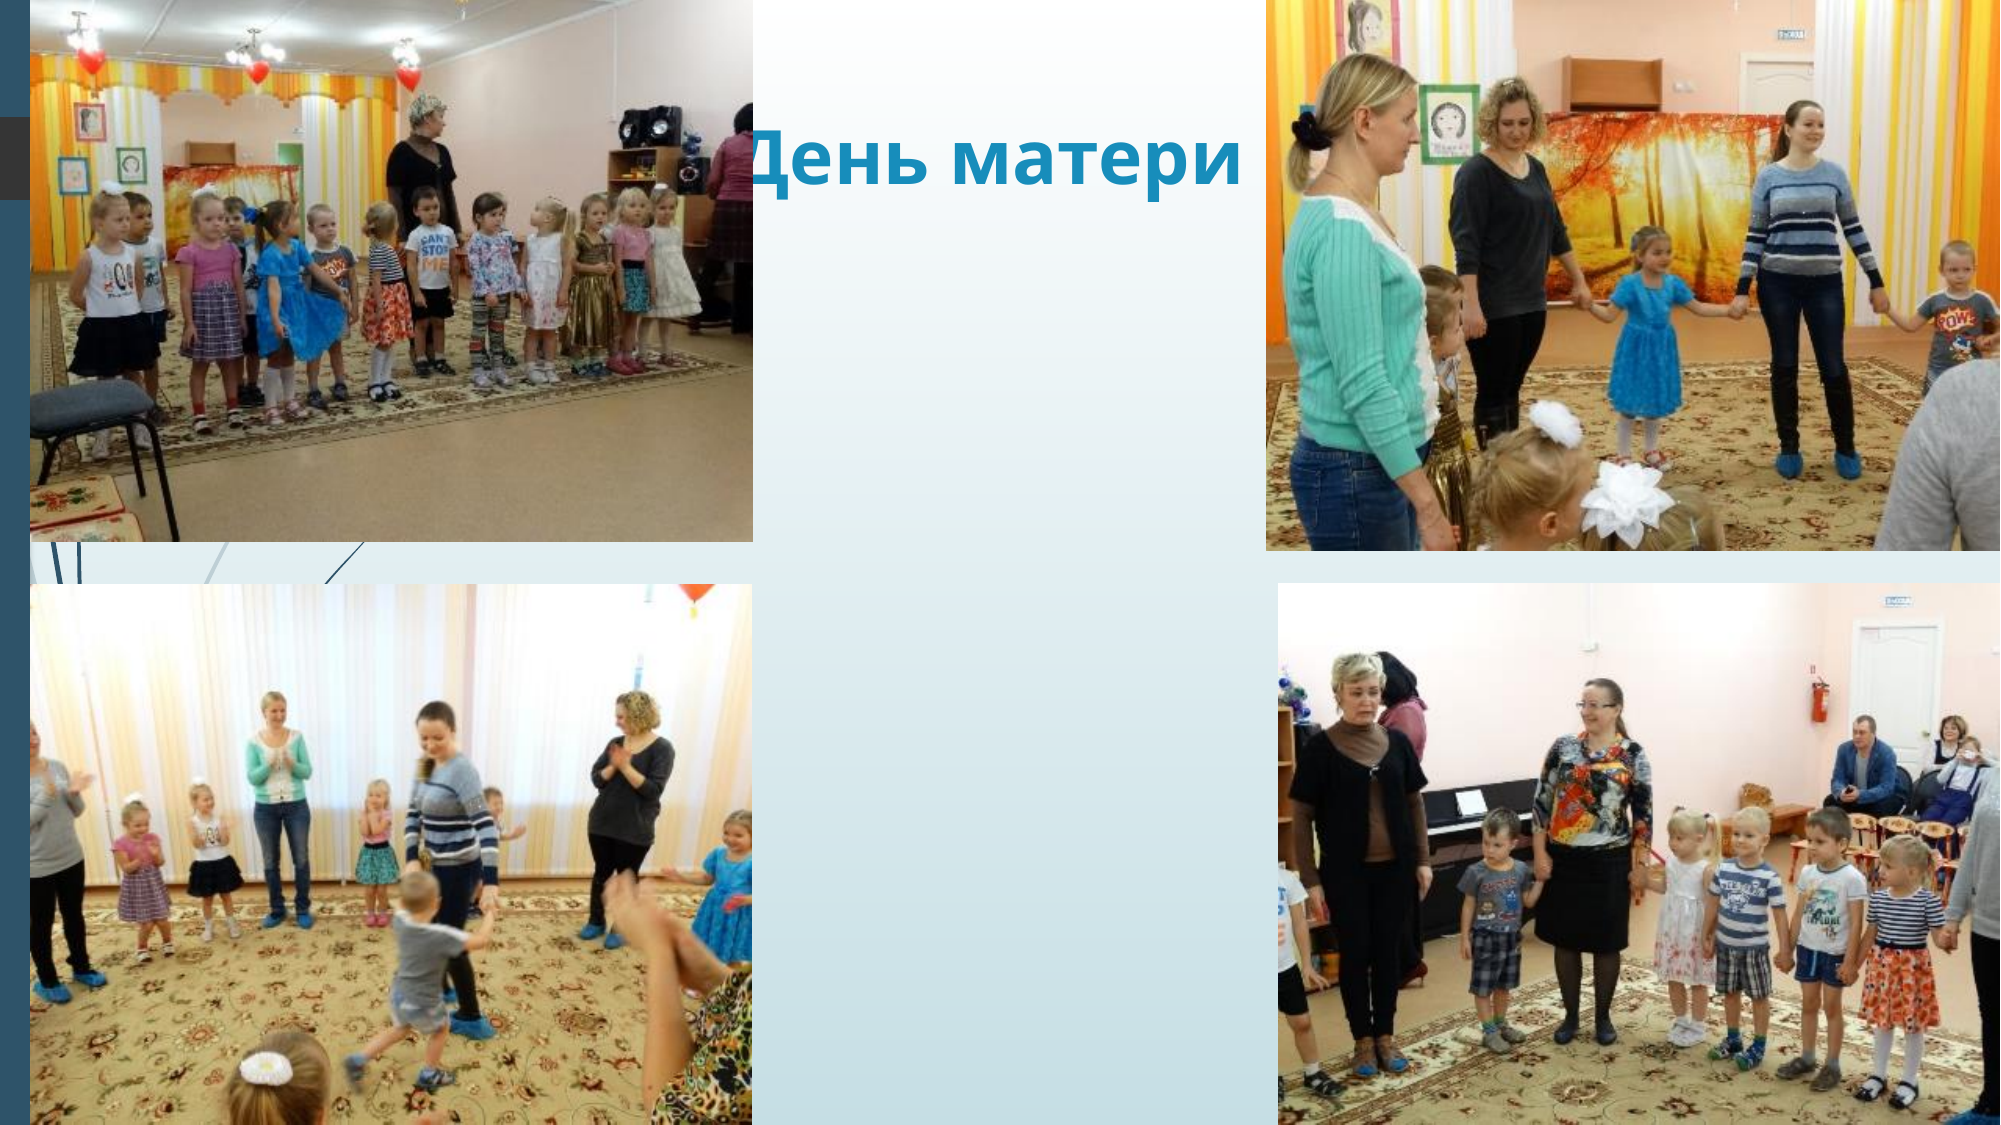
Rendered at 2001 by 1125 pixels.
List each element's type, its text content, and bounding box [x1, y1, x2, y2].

picture [1278, 583, 2000, 1125]
picture [1265, 0, 2000, 551]
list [30, 0, 753, 542]
title День матери [756, 102, 1261, 313]
picture [30, 584, 752, 1125]
